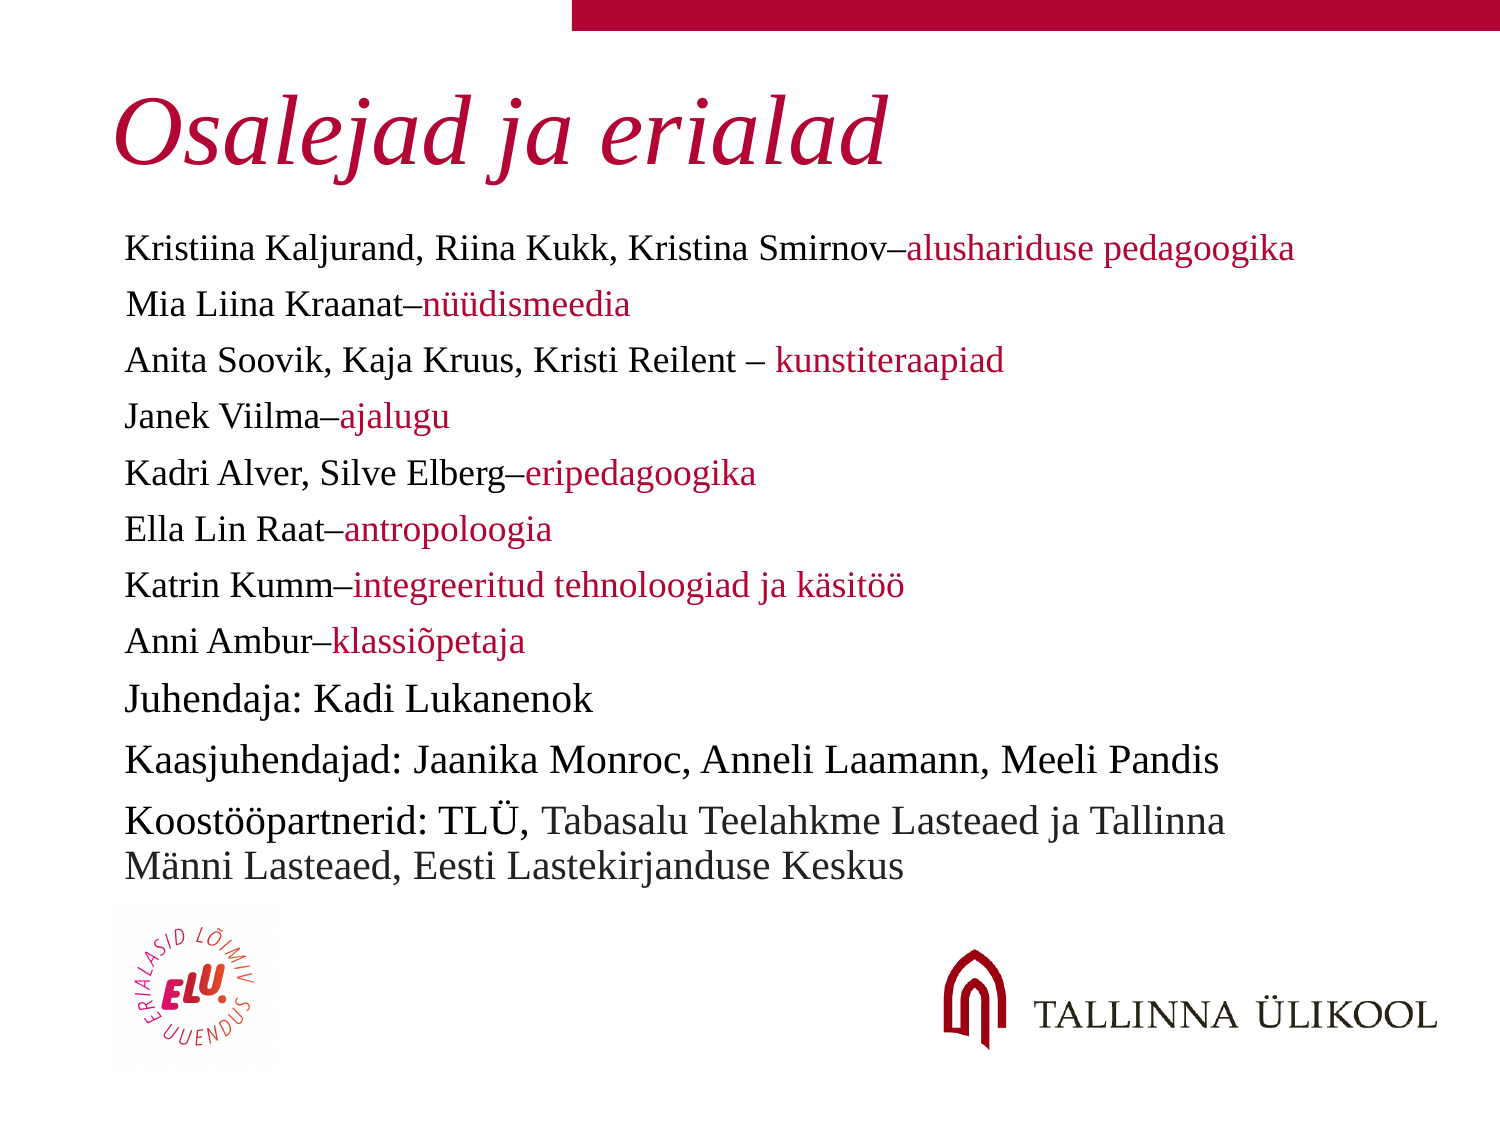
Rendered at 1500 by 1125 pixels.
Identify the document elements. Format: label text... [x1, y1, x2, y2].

title Osalejad ja erialad [111, 92, 928, 187]
picture [880, 885, 1500, 1124]
picture [110, 903, 277, 1070]
list Kristiina Kaljurand, Riina Kukk, Kristina Smirnov–alushariduse pedagoogika Mia Liina Kraanat–nüüdismeedia Anita Soovik, Kaja Kruus, Kristi Reilent – kunstiteraapiad Janek Viilma–ajalugu Kadri Alver, Silve Elberg–eripedagoogika Ella Lin Raat–antropoloogia Katrin Kumm–integreeritud tehnoloogiad ja käsitöö Anni Ambur–klassiõpetaja Juhendaja: Kadi Lukanenok Kaasjuhendajad: Jaanika Monroc, Anneli Laamann, Meeli Pandis Koostööpartnerid: TLÜ, Tabasalu Teelahkme Lasteaed ja Tallinna Männi Lasteaed, Eesti Lastekirjanduse Keskus [97, 228, 1335, 1037]
